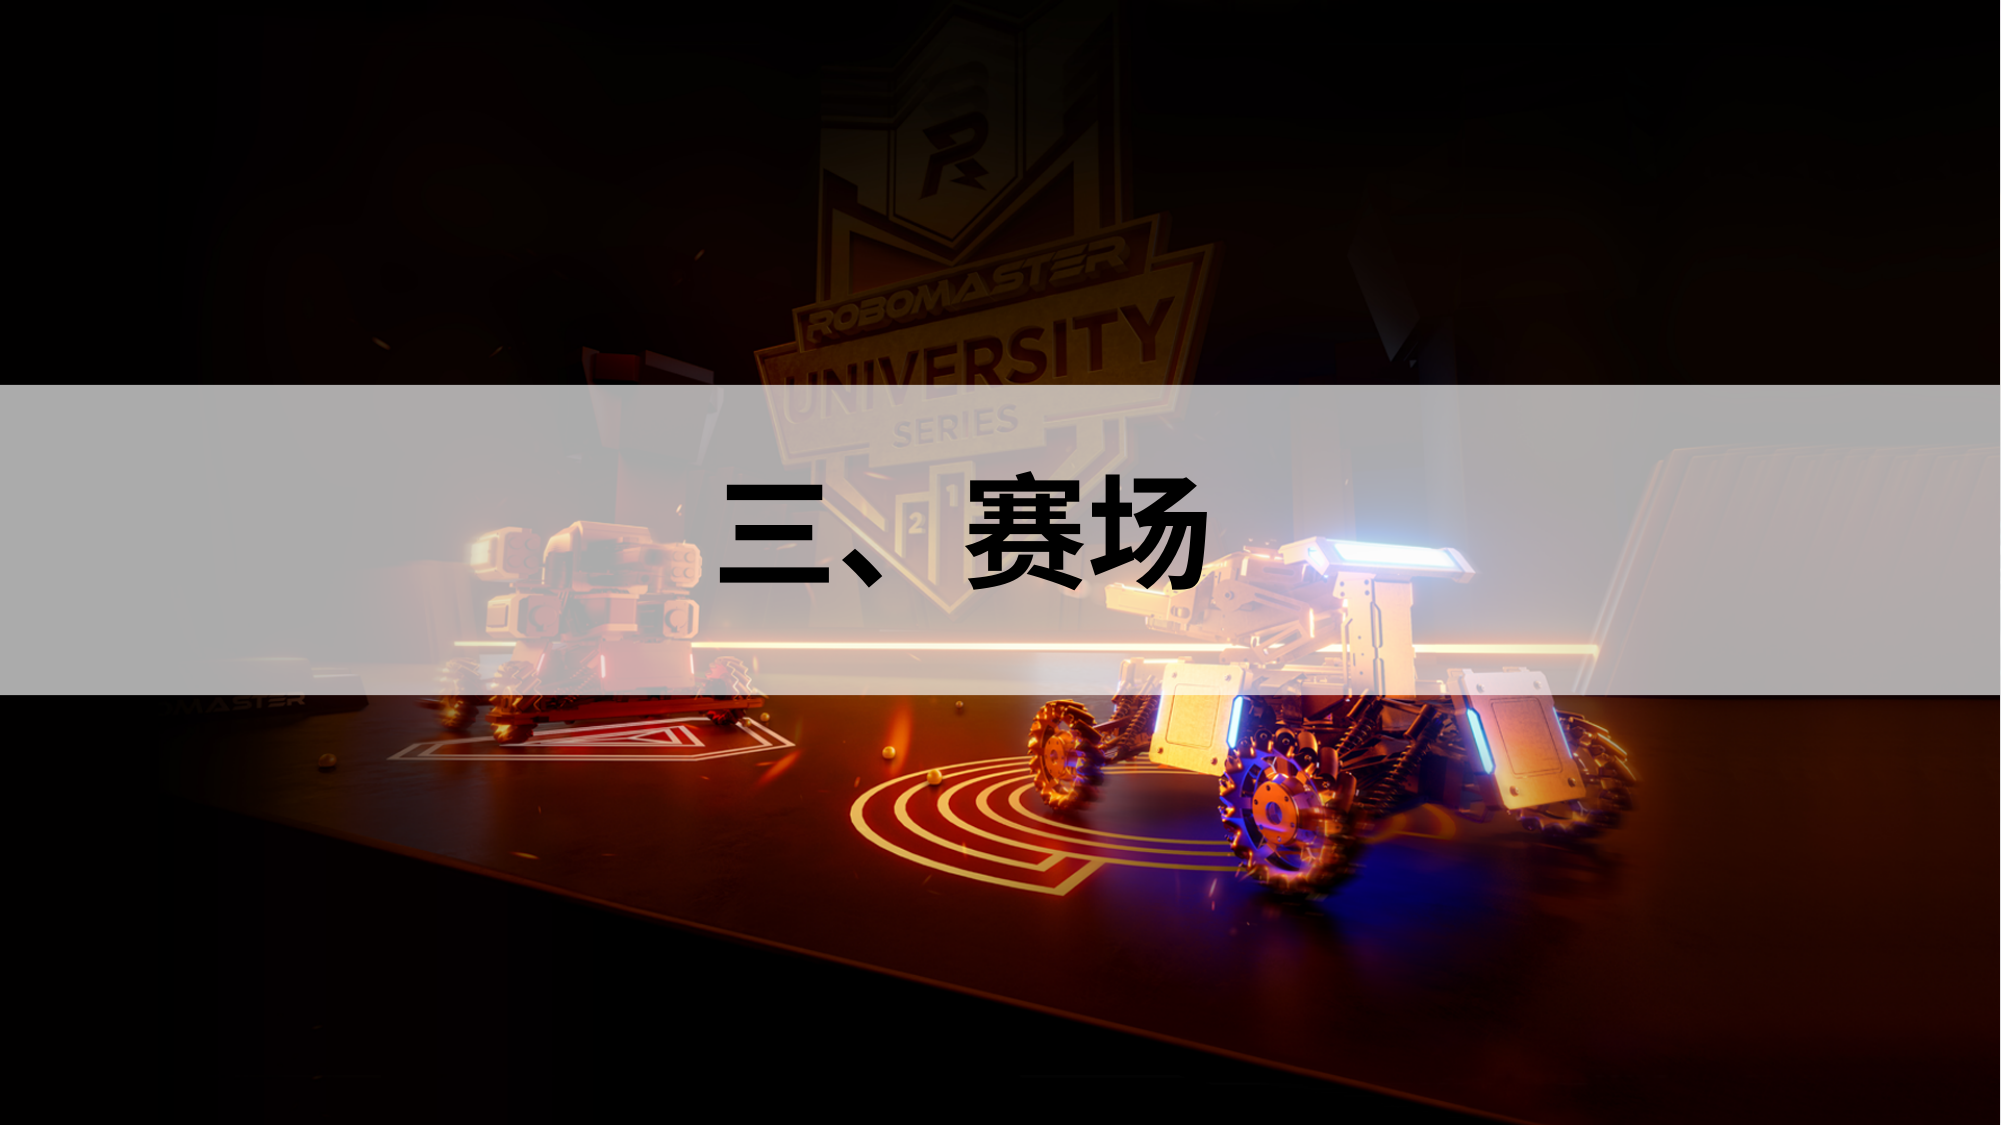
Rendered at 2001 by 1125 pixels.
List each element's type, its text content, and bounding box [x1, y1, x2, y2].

title 三、赛场 [76, 266, 1850, 963]
picture [0, 0, 2001, 1125]
